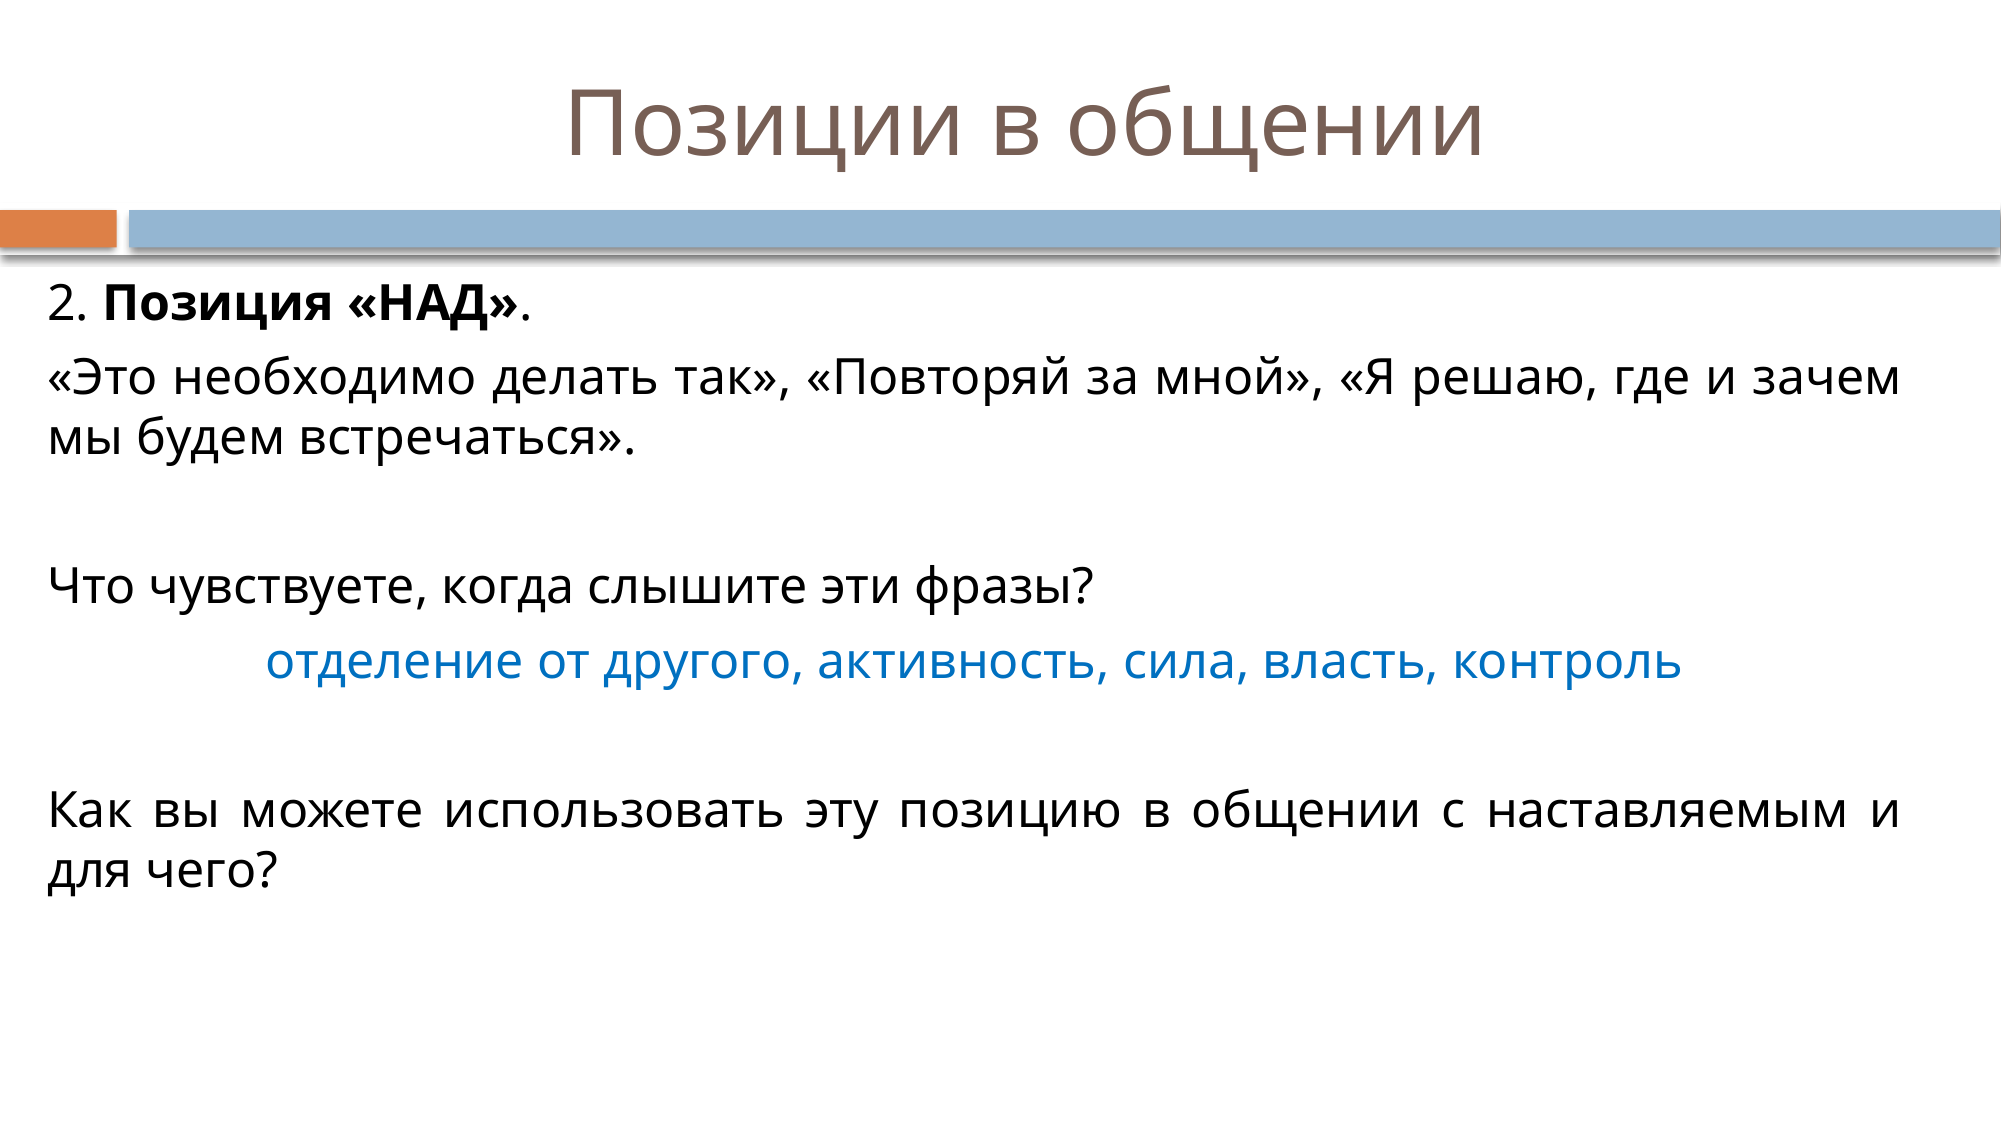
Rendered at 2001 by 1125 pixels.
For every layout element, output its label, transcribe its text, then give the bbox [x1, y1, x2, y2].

list 2. Позиция «НАД». «Это необходимо делать так», «Повторяй за мной», «Я решаю, где и зачем мы будем встречаться». Что чувствуете, когда слышите эти фразы? отделение от другого, активность, сила, власть, контроль Как вы можете использовать эту позицию в общении с наставляемым и для чего? [32, 262, 1918, 1000]
title Позиции в общении [133, 37, 1918, 200]
